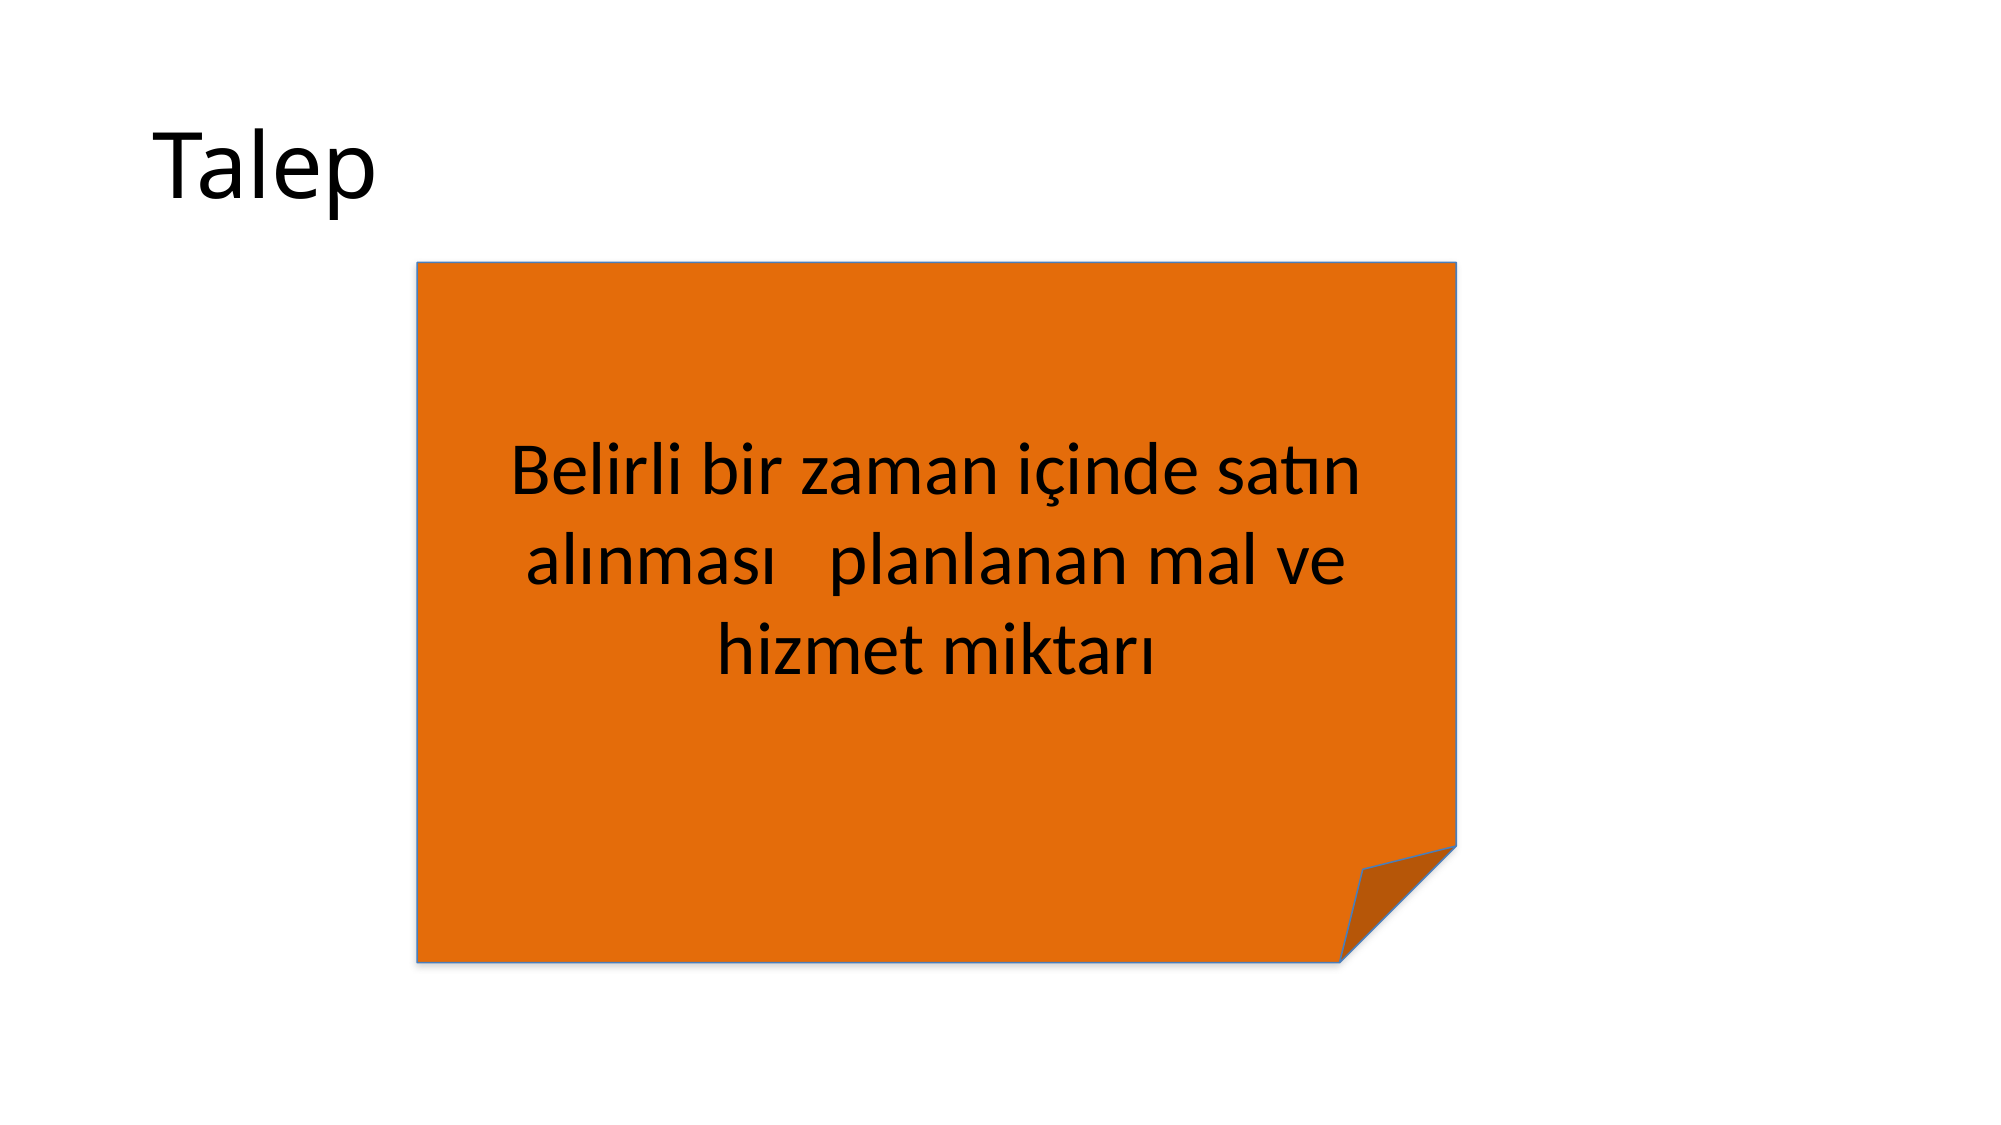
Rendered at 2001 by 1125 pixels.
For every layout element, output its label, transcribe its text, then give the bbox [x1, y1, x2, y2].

text_box Belirli bir zaman içinde satın alınması planlanan mal ve hizmet miktarı [417, 262, 1457, 963]
list [137, 299, 1863, 1014]
title Talep [137, 59, 1863, 278]
